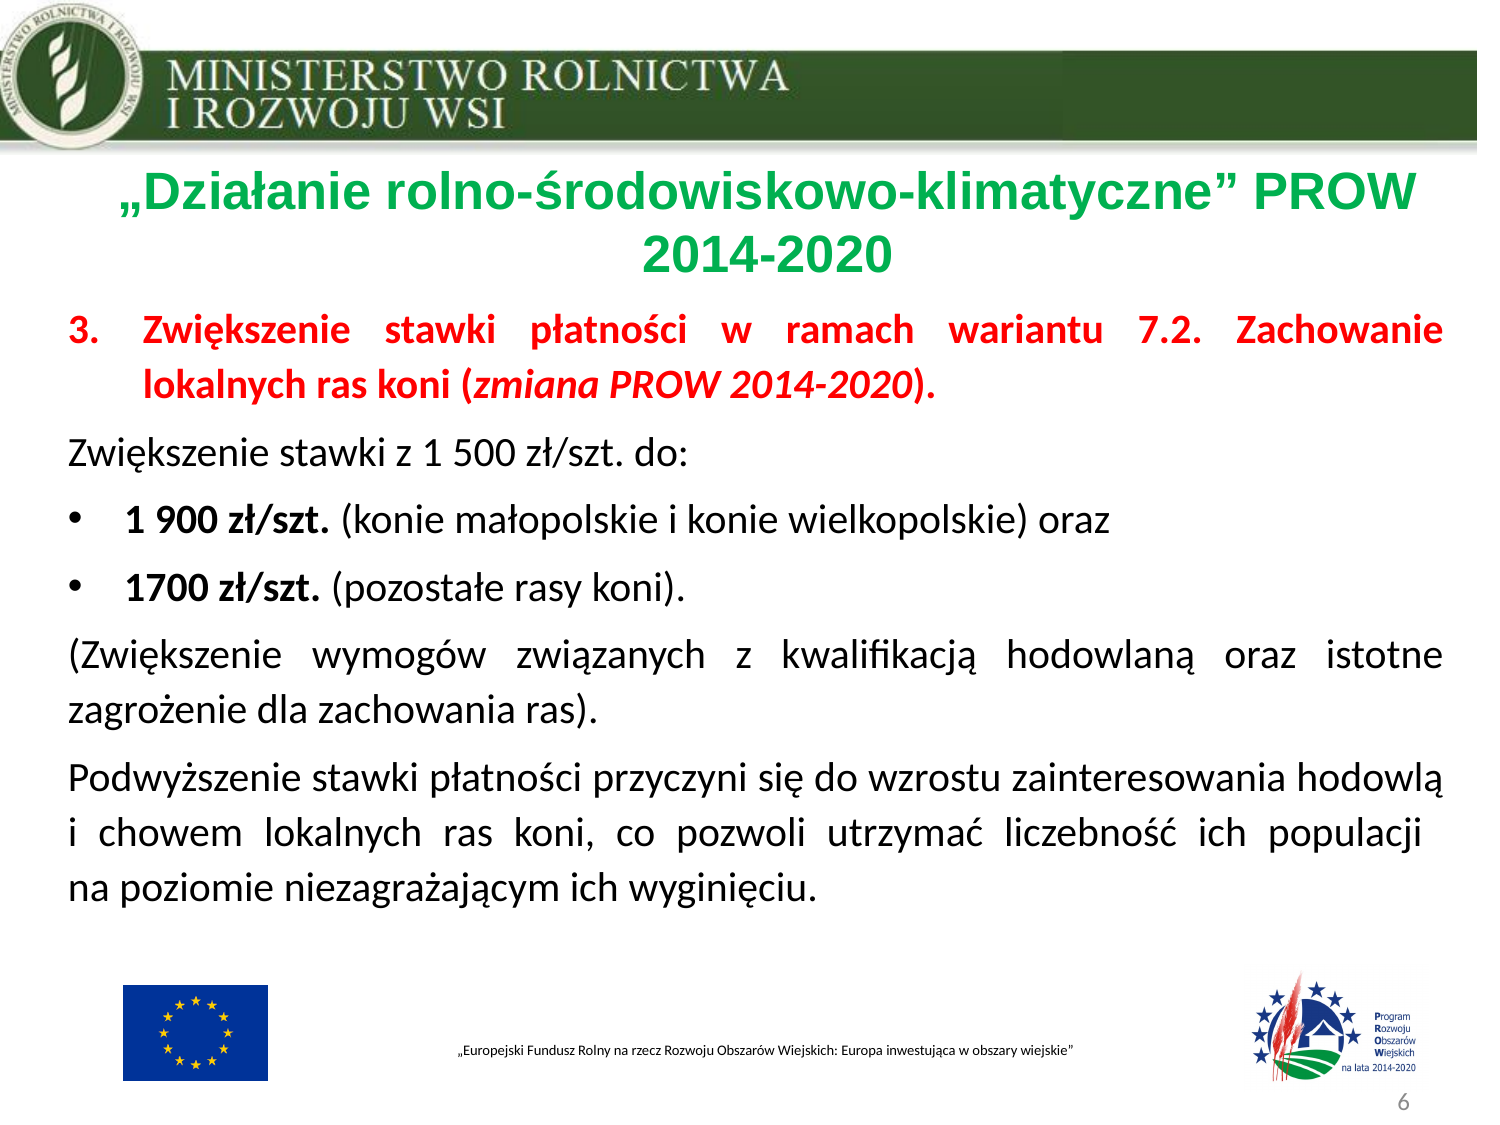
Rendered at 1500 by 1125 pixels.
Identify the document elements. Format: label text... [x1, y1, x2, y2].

picture [1243, 963, 1430, 1093]
text_box Zwiększenie stawki płatności w ramach wariantu 7.2. Zachowanie lokalnych ras koni (zmiana PROW 2014-2020). Zwiększenie stawki z 1 500 zł/szt. do: 1 900 zł/szt. (konie małopolskie i konie wielkopolskie) oraz 1700 zł/szt. (pozostałe rasy koni). (Zwiększenie wymogów związanych z kwalifikacją hodowlaną oraz istotne zagrożenie dla zachowania ras). Podwyższenie stawki płatności przyczyni się do wzrostu zainteresowania hodowlą i chowem lokalnych ras koni, co pozwoli utrzymać liczebność ich populacji na poziomie niezagrażającym ich wyginięciu. [53, 290, 1459, 952]
text_box „Działanie rolno-środowiskowo-klimatyczne” PROW 2014-2020 [64, 148, 1471, 291]
slide_number 6 [1074, 1070, 1425, 1125]
text_box „Europejski Fundusz Rolny na rzecz Rozwoju Obszarów Wiejskich: Europa inwestująca w obszary wiejskie” [393, 1032, 1138, 1066]
picture [123, 984, 268, 1082]
picture [0, 0, 1477, 155]
text_box [67, 291, 1433, 911]
